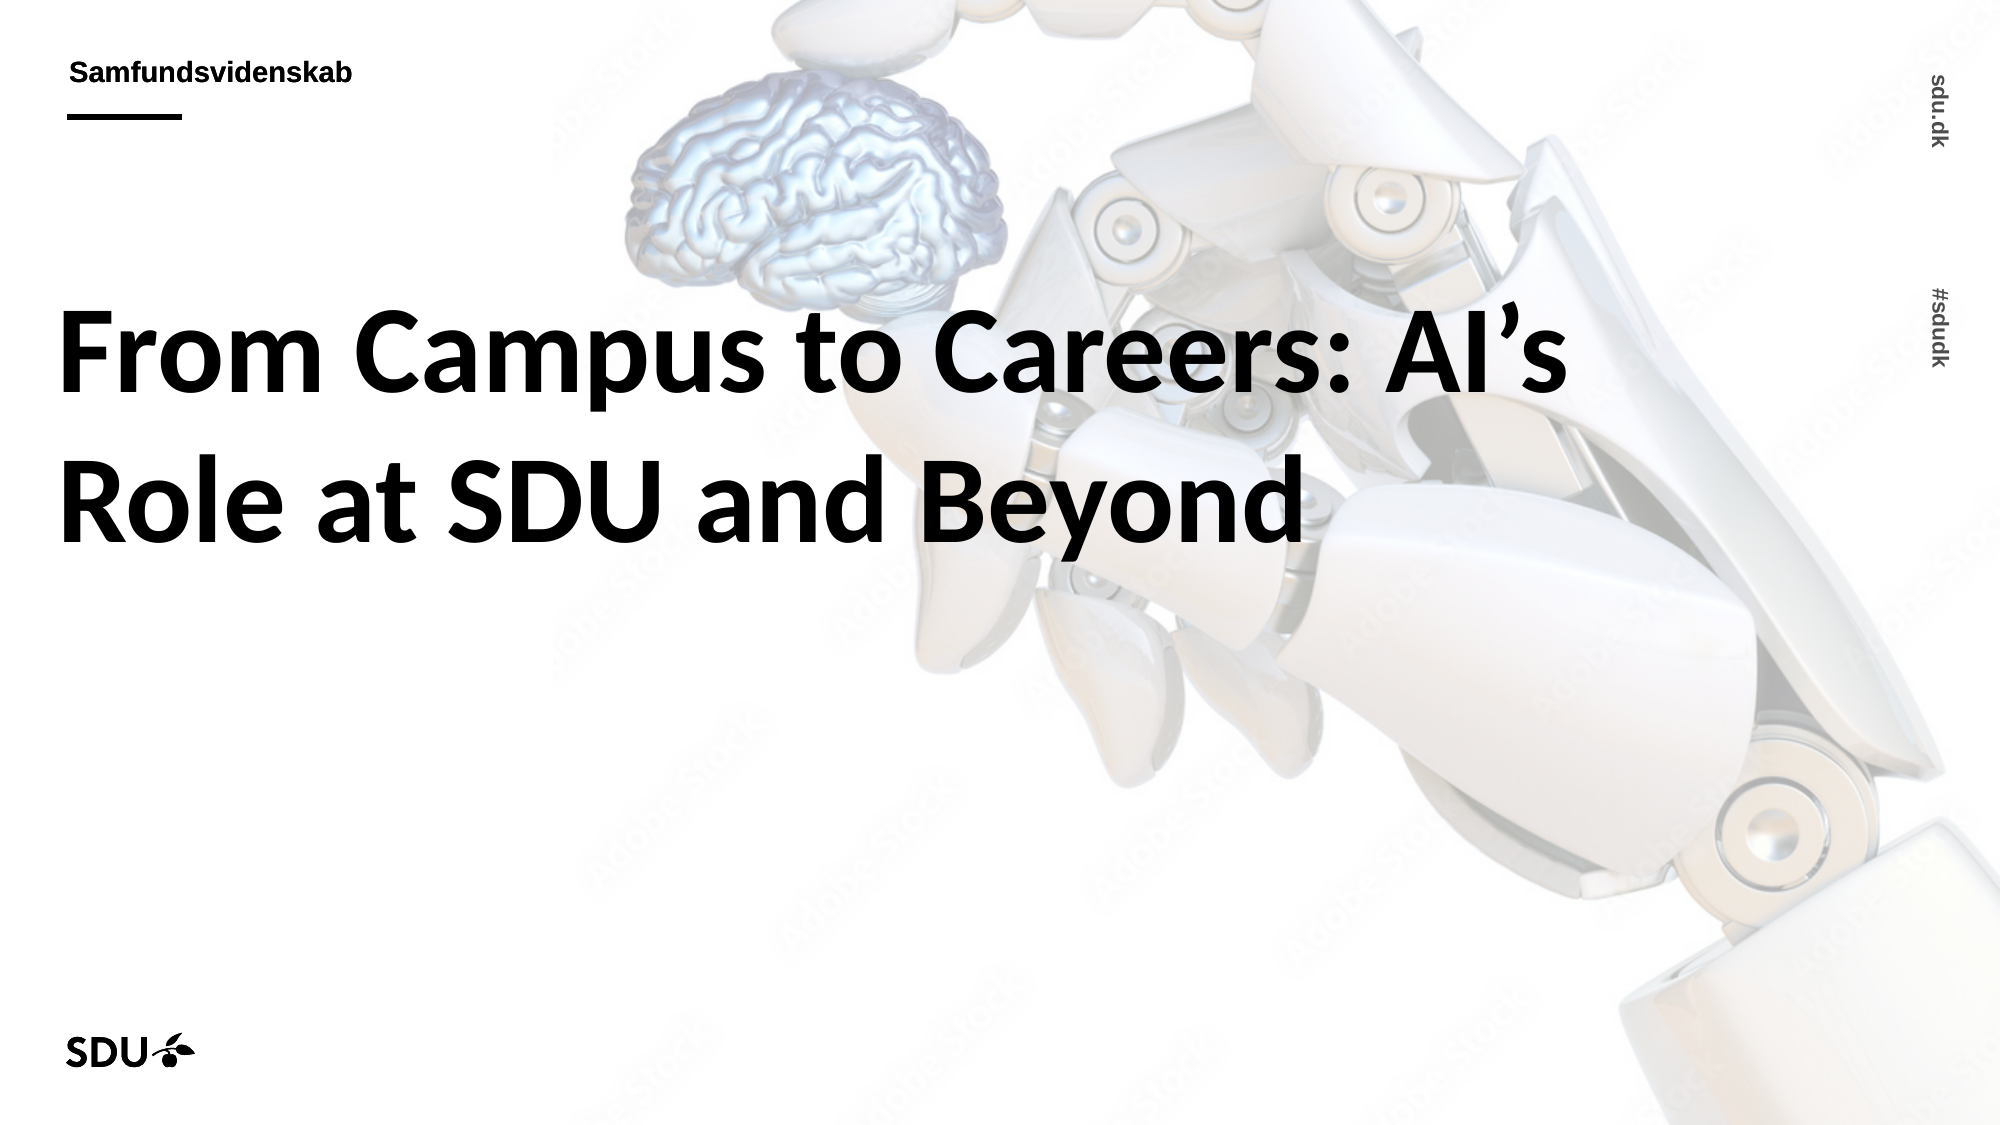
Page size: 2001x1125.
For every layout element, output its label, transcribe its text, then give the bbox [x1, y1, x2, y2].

picture [553, 0, 2000, 1125]
title From Campus to Careers: AI’s Role at SDU and Beyond [57, 267, 553, 936]
